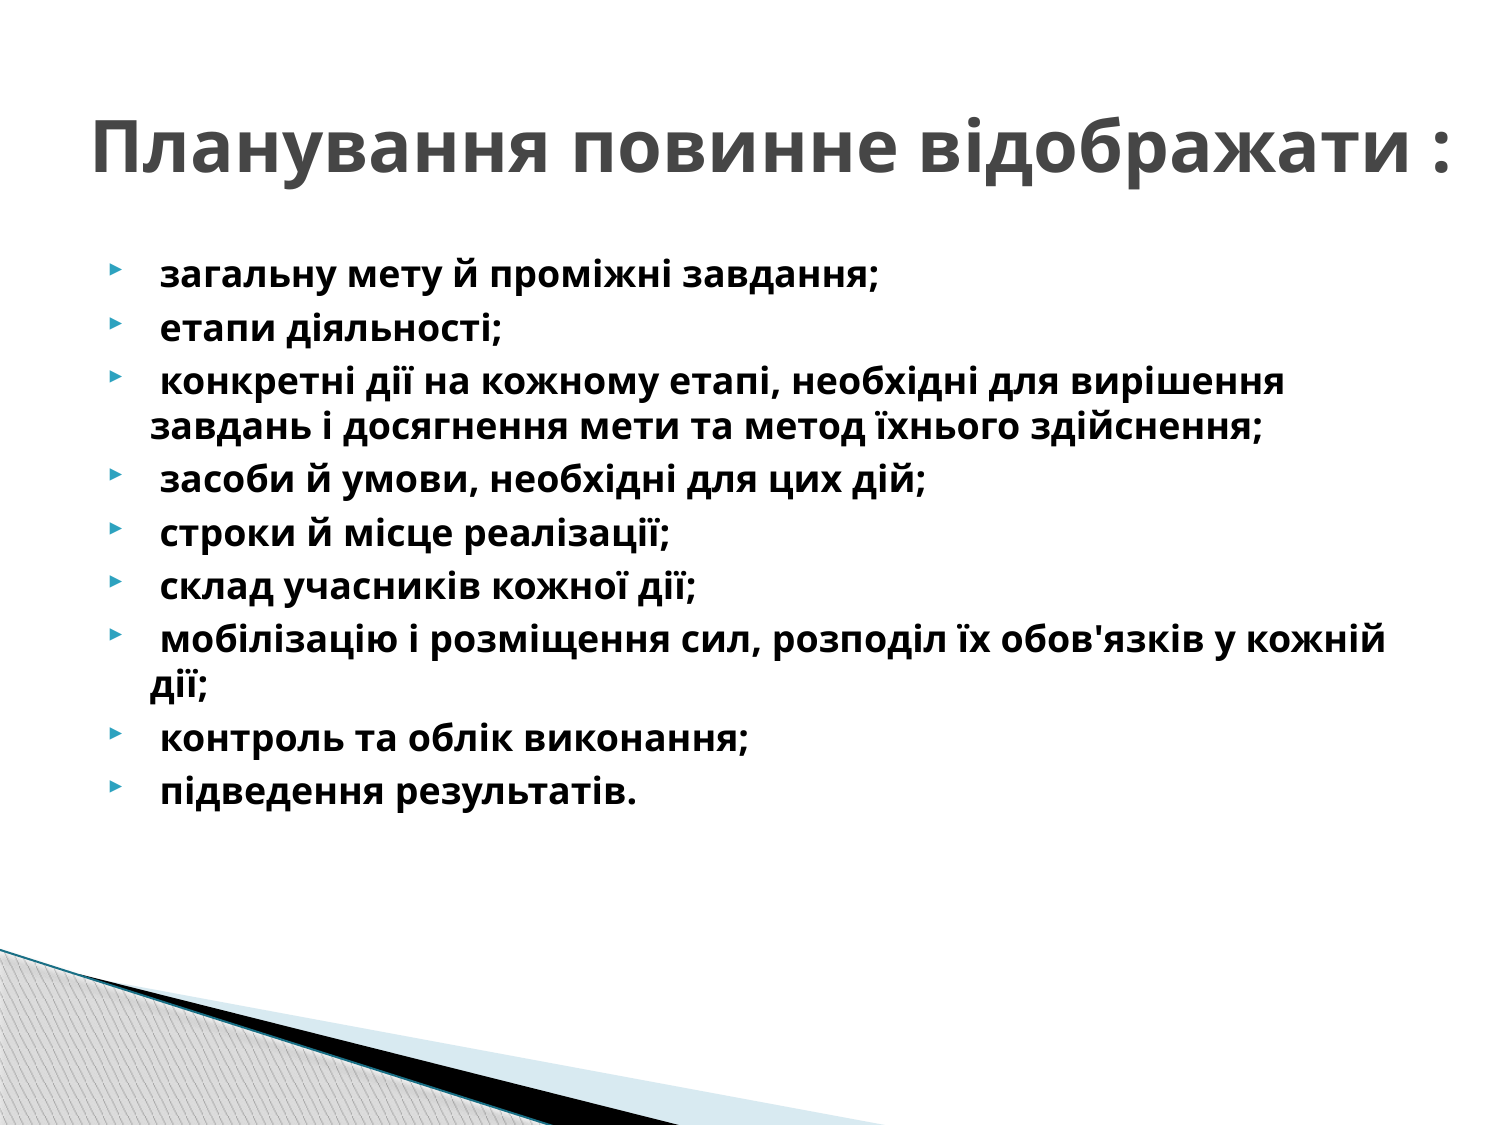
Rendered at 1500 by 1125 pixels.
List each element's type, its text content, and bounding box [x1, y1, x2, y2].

list загальну мету й проміжні завдання; етапи діяльності; конкретні дії на кожному етапі, необхідні для вирішення завдань і досягнення мети та метод їхнього здійснення; засоби й умови, необхідні для цих дій; строки й місце реалізації; склад учасників кожної дії; мобілізацію і розміщення сил, розподіл їх обов'язків у кожній дії; контроль та облік виконання; підведення результатів. [75, 243, 1425, 986]
title Планування повинне відображати : [75, 50, 1471, 238]
